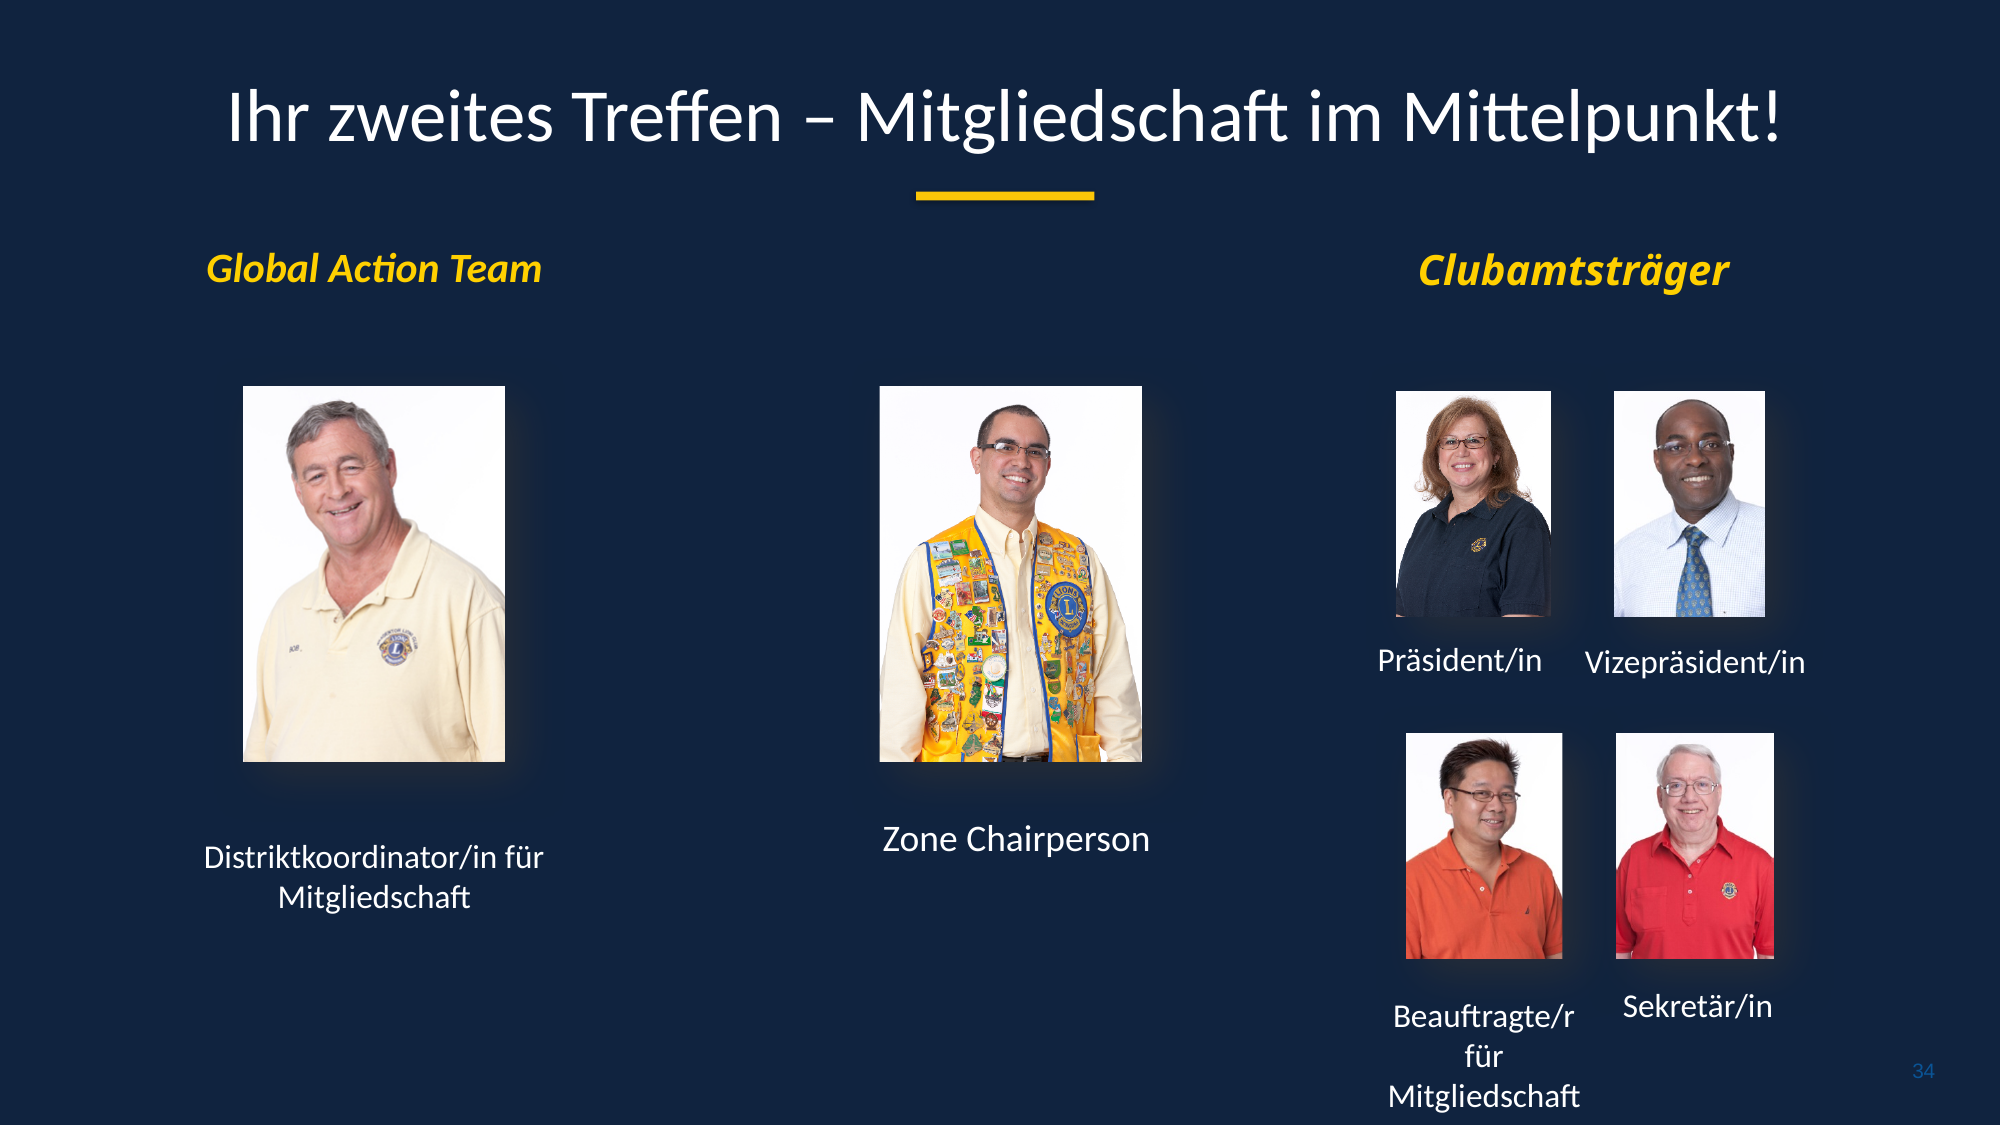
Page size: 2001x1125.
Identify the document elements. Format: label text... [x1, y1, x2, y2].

text_box Ihr zweites Treffen – Mitgliedschaft im Mittelpunkt! [87, 69, 1925, 144]
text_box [169, 386, 580, 925]
text_box Global Action Team [129, 232, 620, 301]
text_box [1357, 733, 1611, 1124]
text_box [1566, 391, 1826, 719]
text_box Clubamtsträger [1368, 236, 1778, 302]
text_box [1611, 733, 1806, 1033]
text_box [915, 191, 1095, 201]
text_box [1357, 390, 1563, 717]
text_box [811, 386, 1222, 868]
